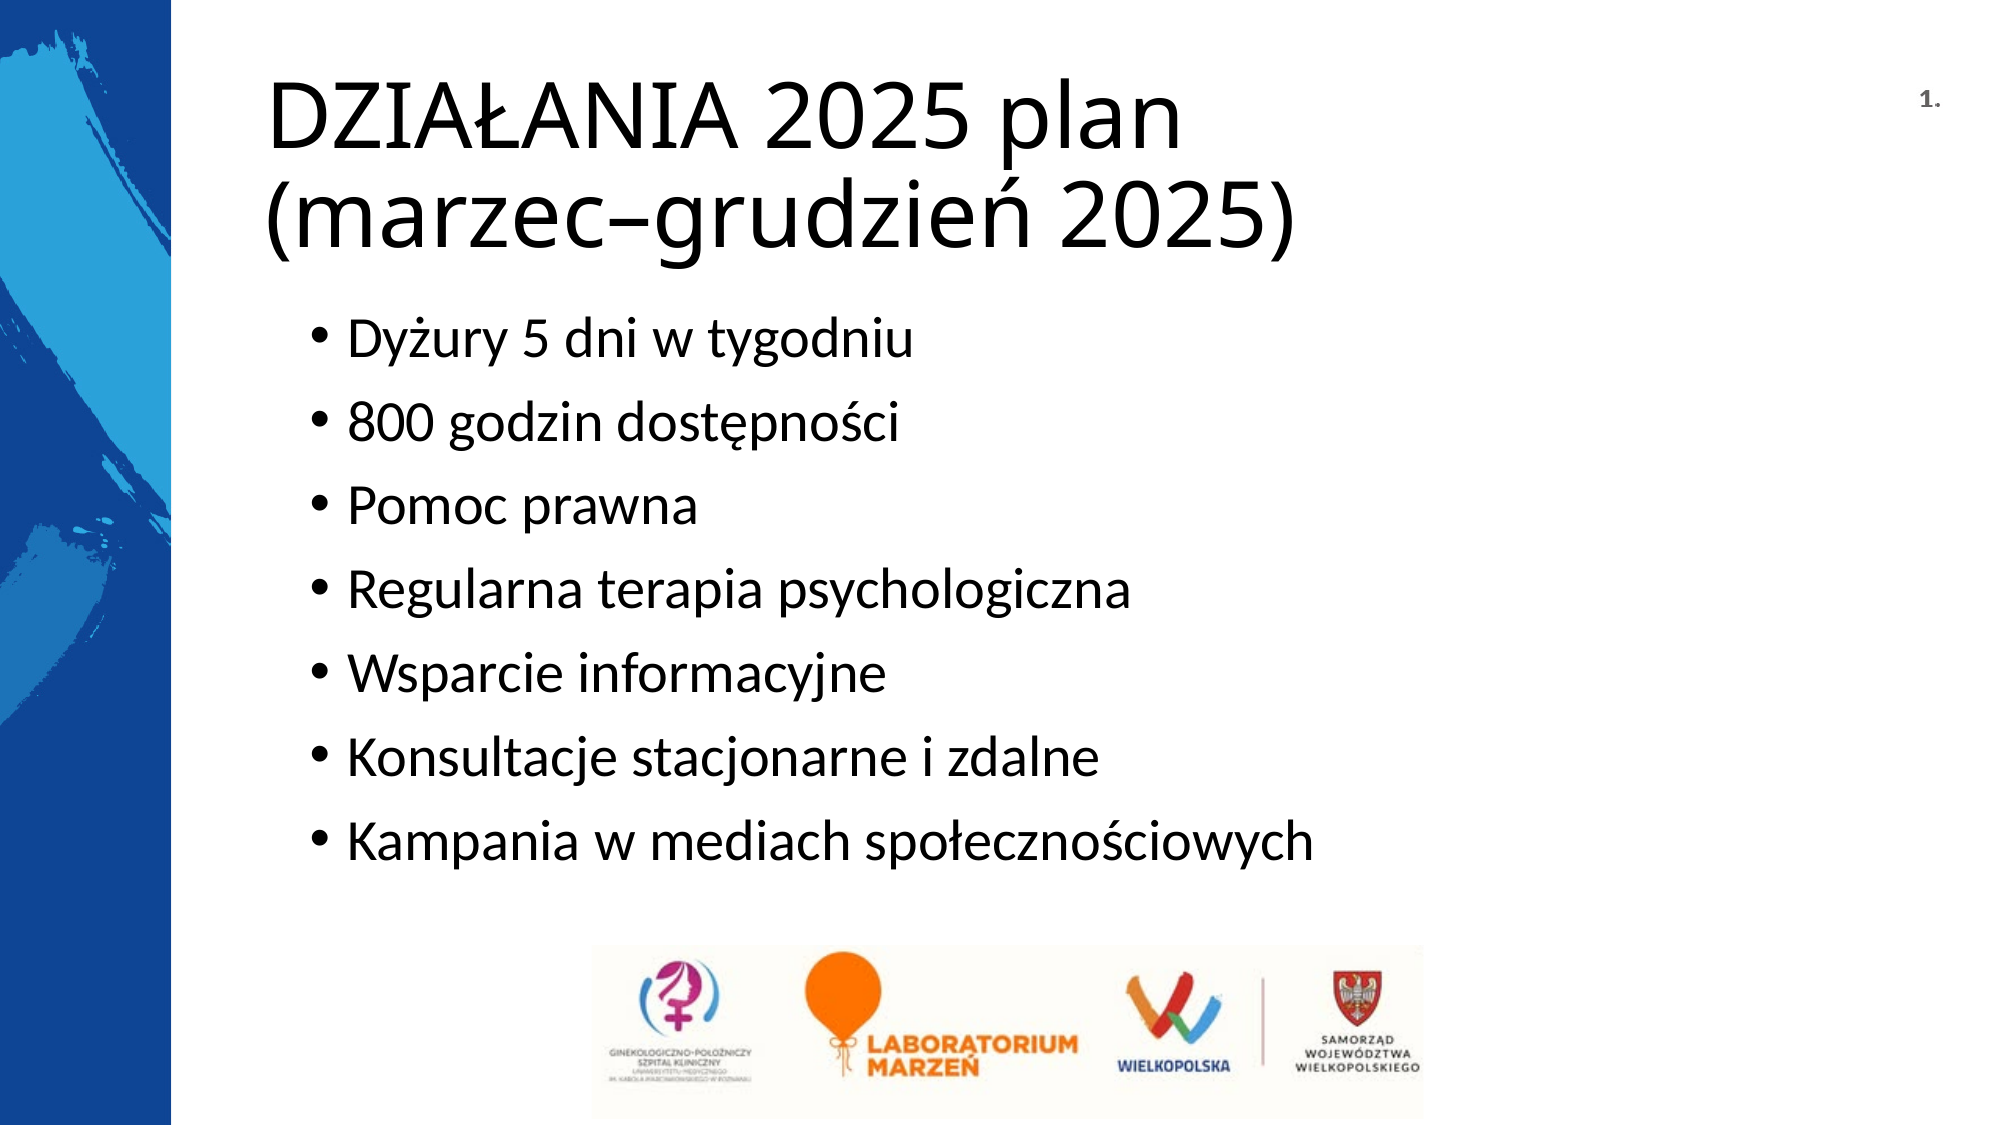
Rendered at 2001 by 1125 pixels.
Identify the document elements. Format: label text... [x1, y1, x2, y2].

picture [0, 0, 2001, 1125]
title DZIAŁANIA 2025 plan (marzec–grudzień 2025) [250, 59, 1730, 278]
list Dyżury 5 dni w tygodniu 800 godzin dostępności Pomoc prawna Regularna terapia psychologiczna Wsparcie informacyjne Konsultacje stacjonarne i zdalne Kampania w mediach społecznościowych [294, 299, 1931, 1014]
